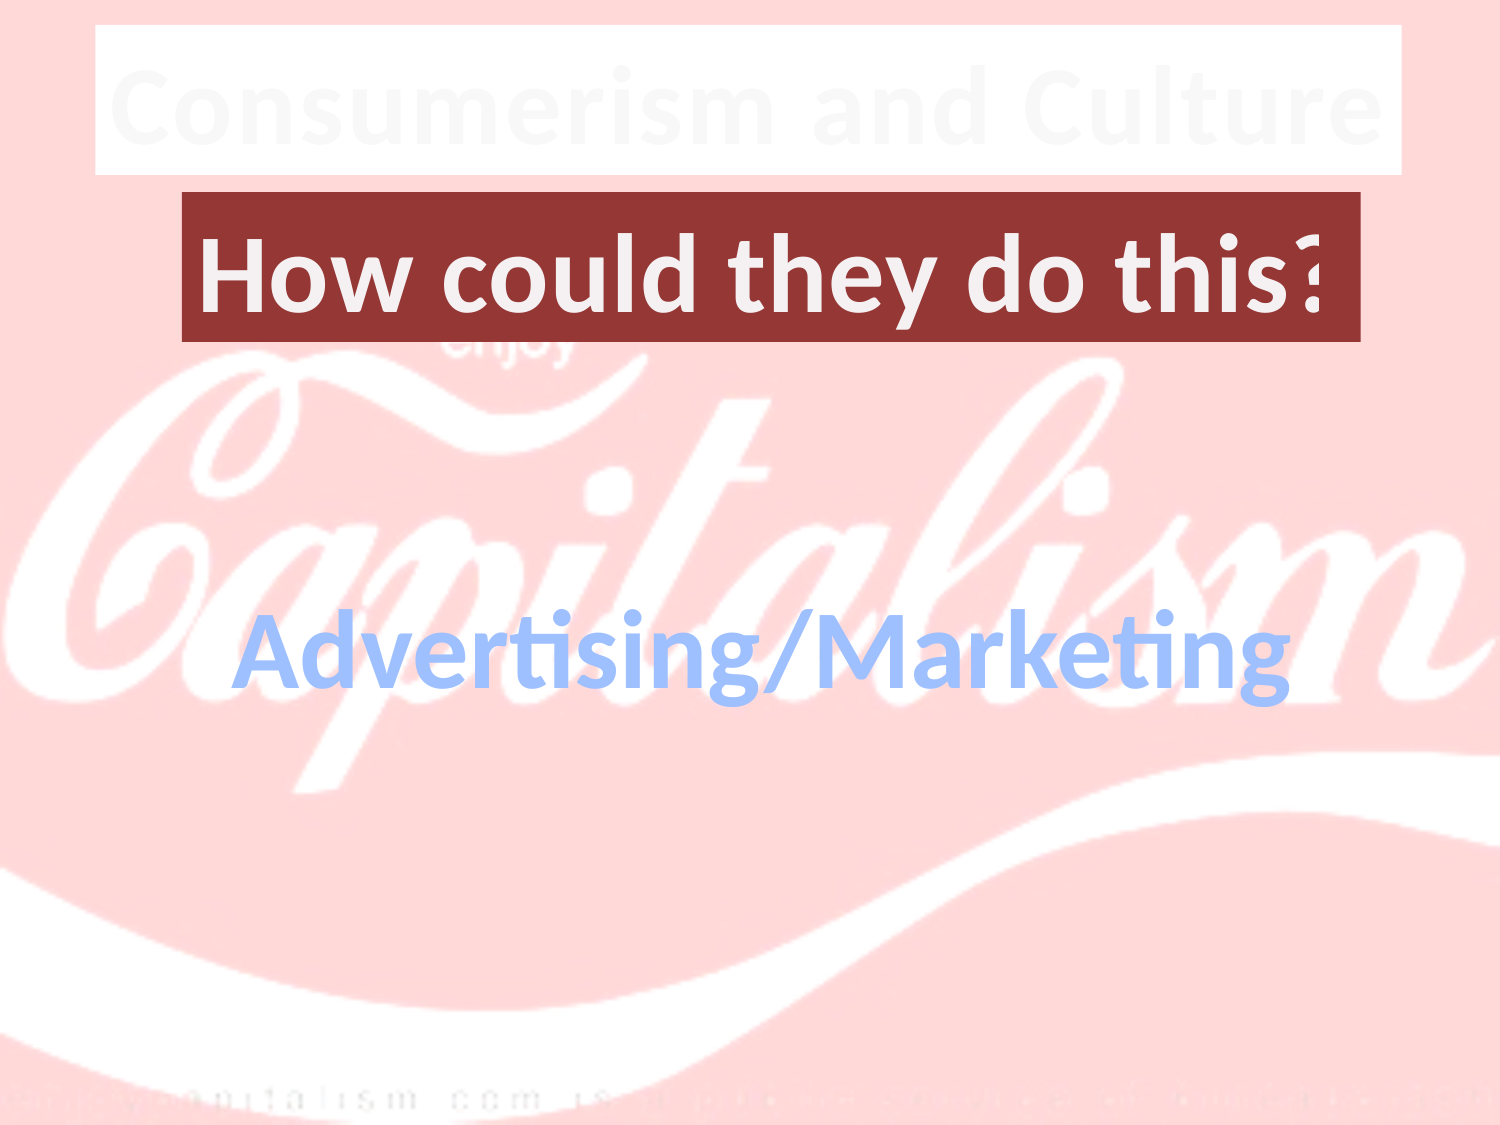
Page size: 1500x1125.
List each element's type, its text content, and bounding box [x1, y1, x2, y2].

text_box Advertising/Marketing [216, 569, 1308, 719]
text_box Consumerism and Culture [95, 24, 1402, 175]
text_box How could they do this? [181, 192, 1361, 342]
